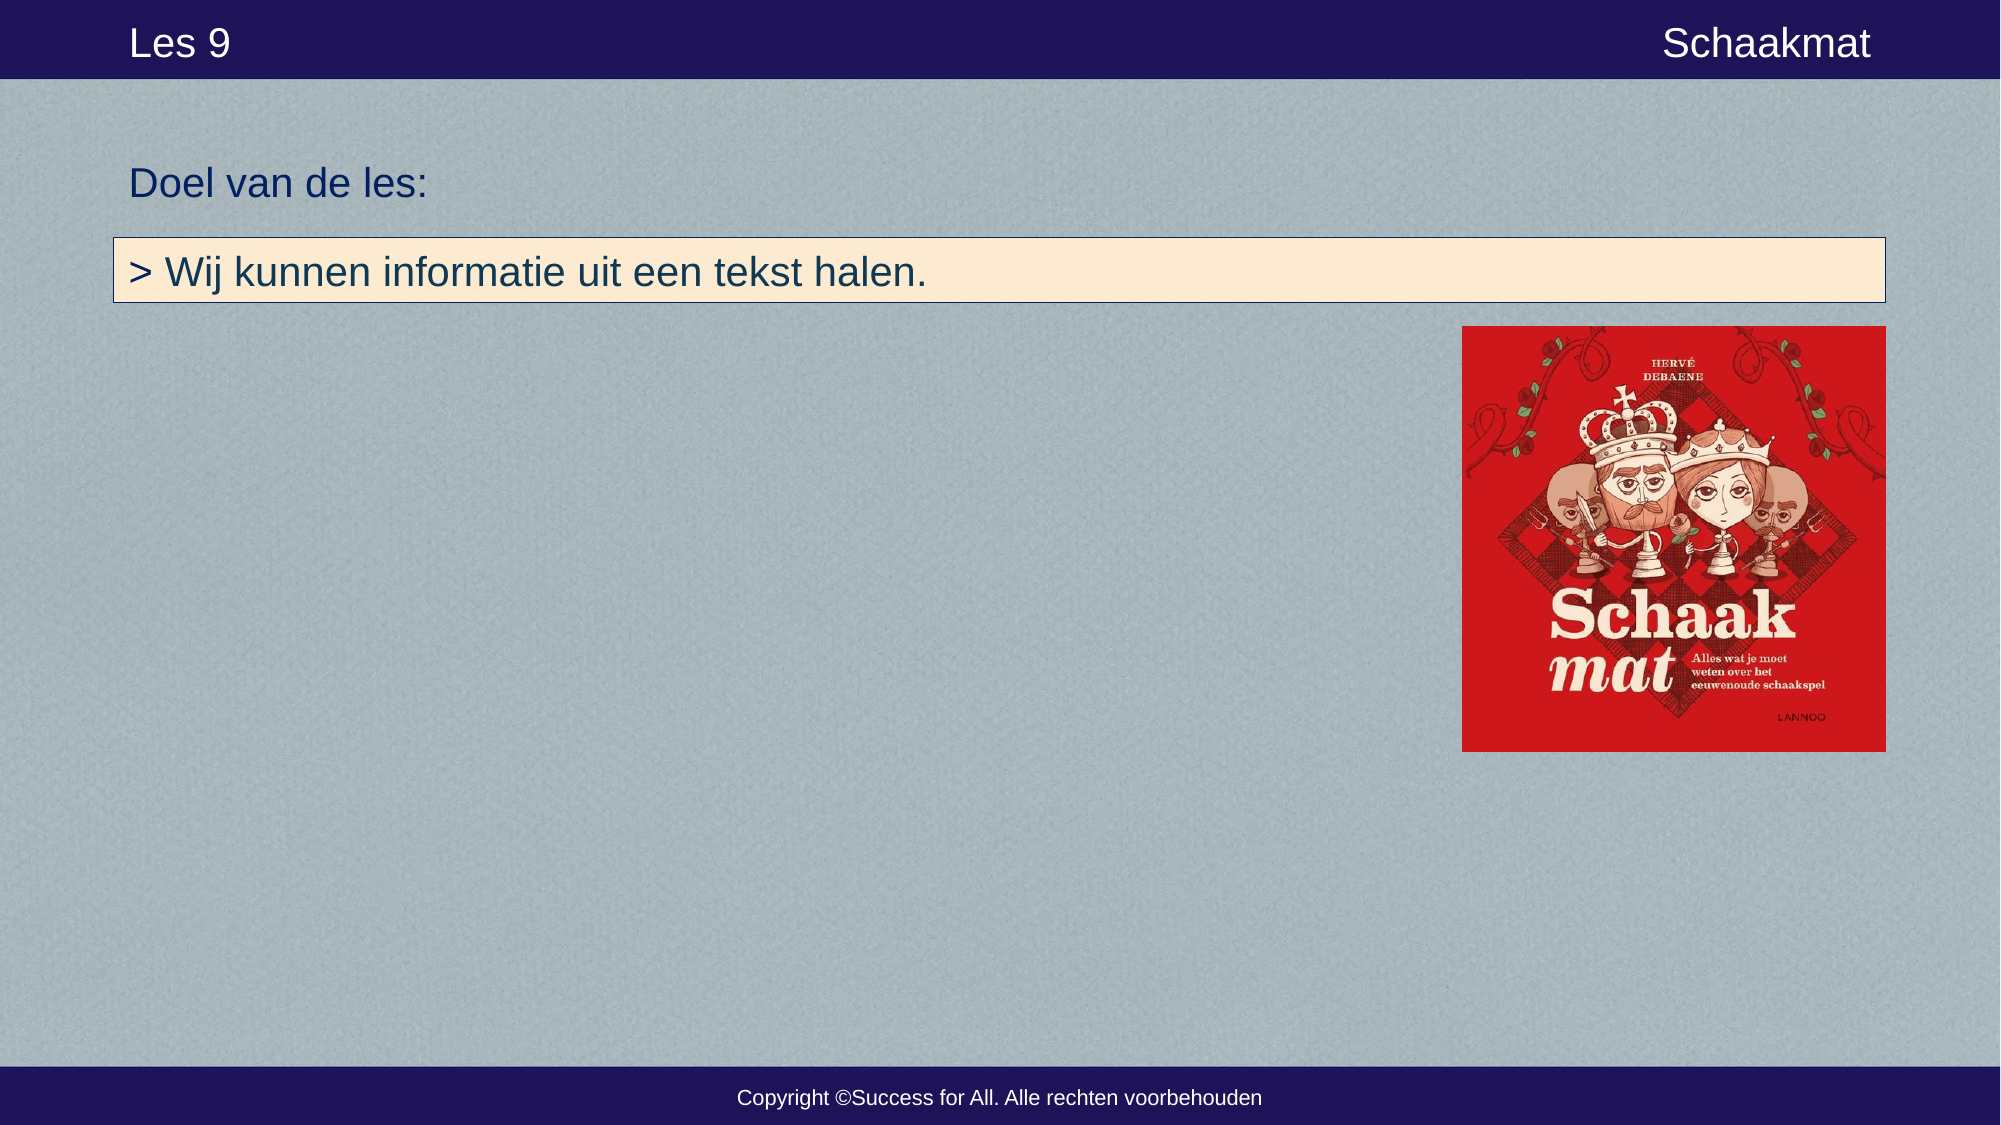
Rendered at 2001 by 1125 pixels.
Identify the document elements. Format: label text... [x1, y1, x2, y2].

text_box Copyright ©Success for All. Alle rechten voorbehouden [0, 1076, 2000, 1125]
text_box > Wij kunnen informatie uit een tekst halen. [113, 237, 1886, 303]
picture [0, 0, 2001, 1125]
text_box Les 9 [114, 8, 354, 73]
text_box Doel van de les: [113, 148, 1635, 214]
text_box Schaakmat [999, 8, 1886, 73]
